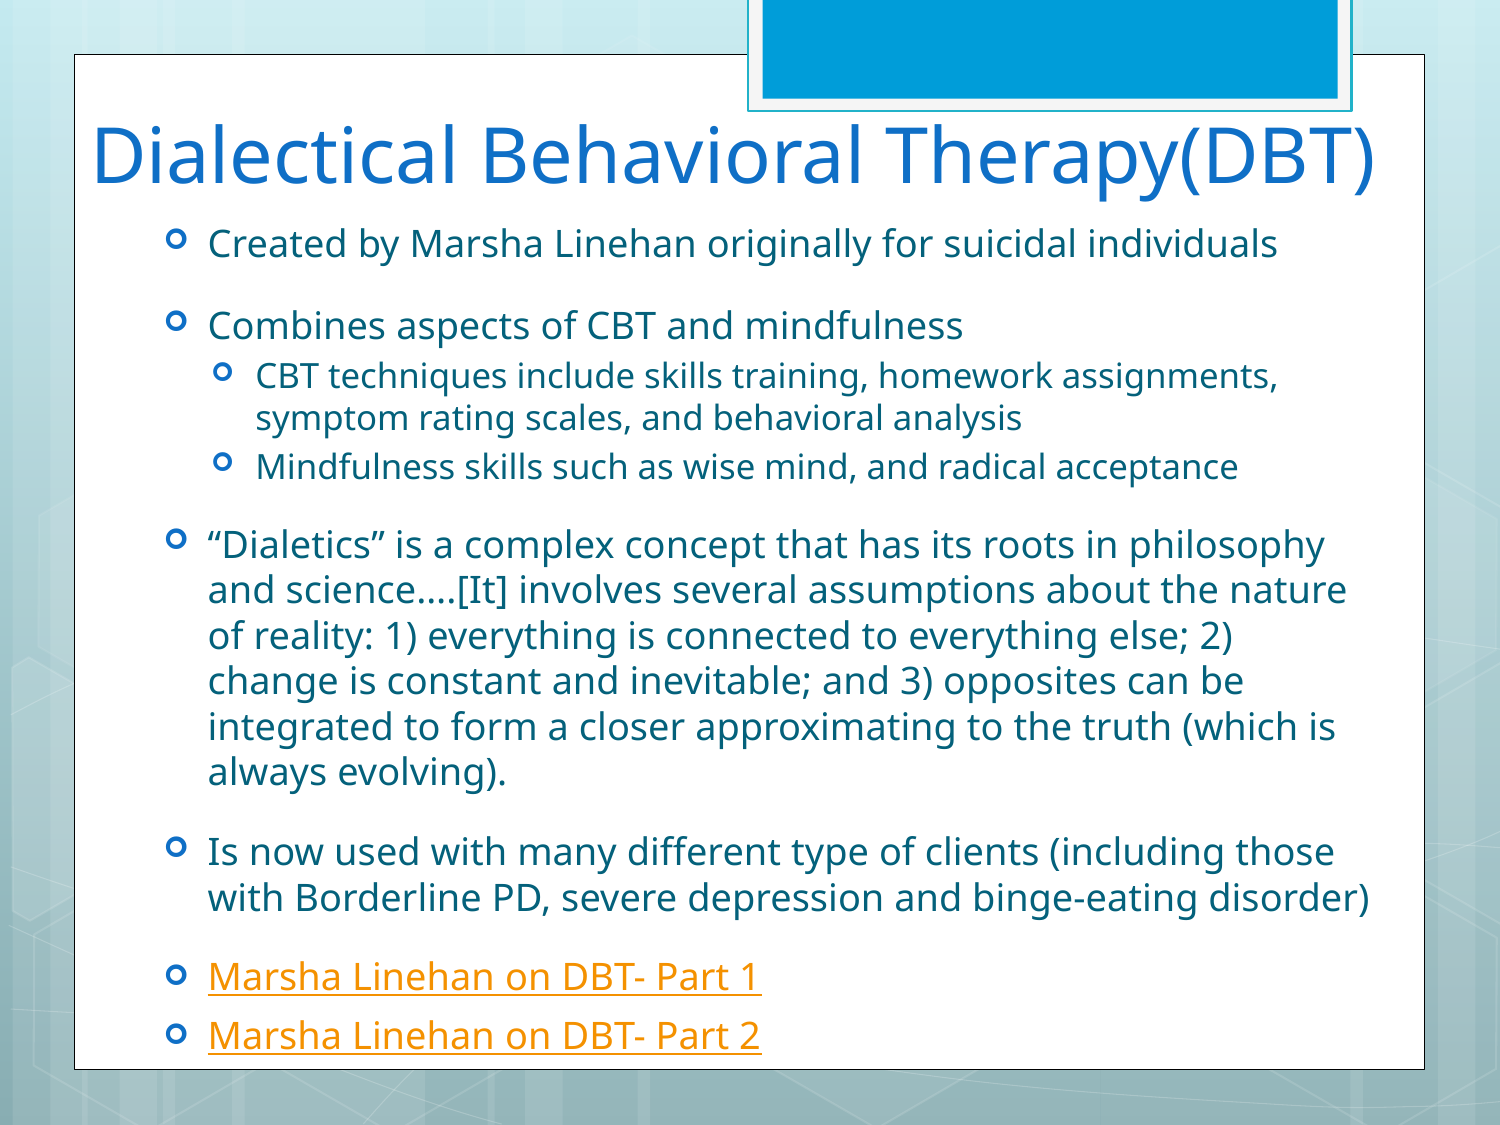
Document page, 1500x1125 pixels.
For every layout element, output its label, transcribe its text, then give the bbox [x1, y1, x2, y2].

title Dialectical Behavioral Therapy(DBT) [75, 87, 1400, 207]
list Created by Marsha Linehan originally for suicidal individuals Combines aspects of CBT and mindfulness CBT techniques include skills training, homework assignments, symptom rating scales, and behavioral analysis Mindfulness skills such as wise mind, and radical acceptance “Dialetics” is a complex concept that has its roots in philosophy and science….[It] involves several assumptions about the nature of reality: 1) everything is connected to everything else; 2) change is constant and inevitable; and 3) opposites can be integrated to form a closer approximating to the truth (which is always evolving). Is now used with many different type of clients (including those with Borderline PD, severe depression and binge-eating disorder) Marsha Linehan on DBT- Part 1 Marsha Linehan on DBT- Part 2 [137, 212, 1388, 1100]
